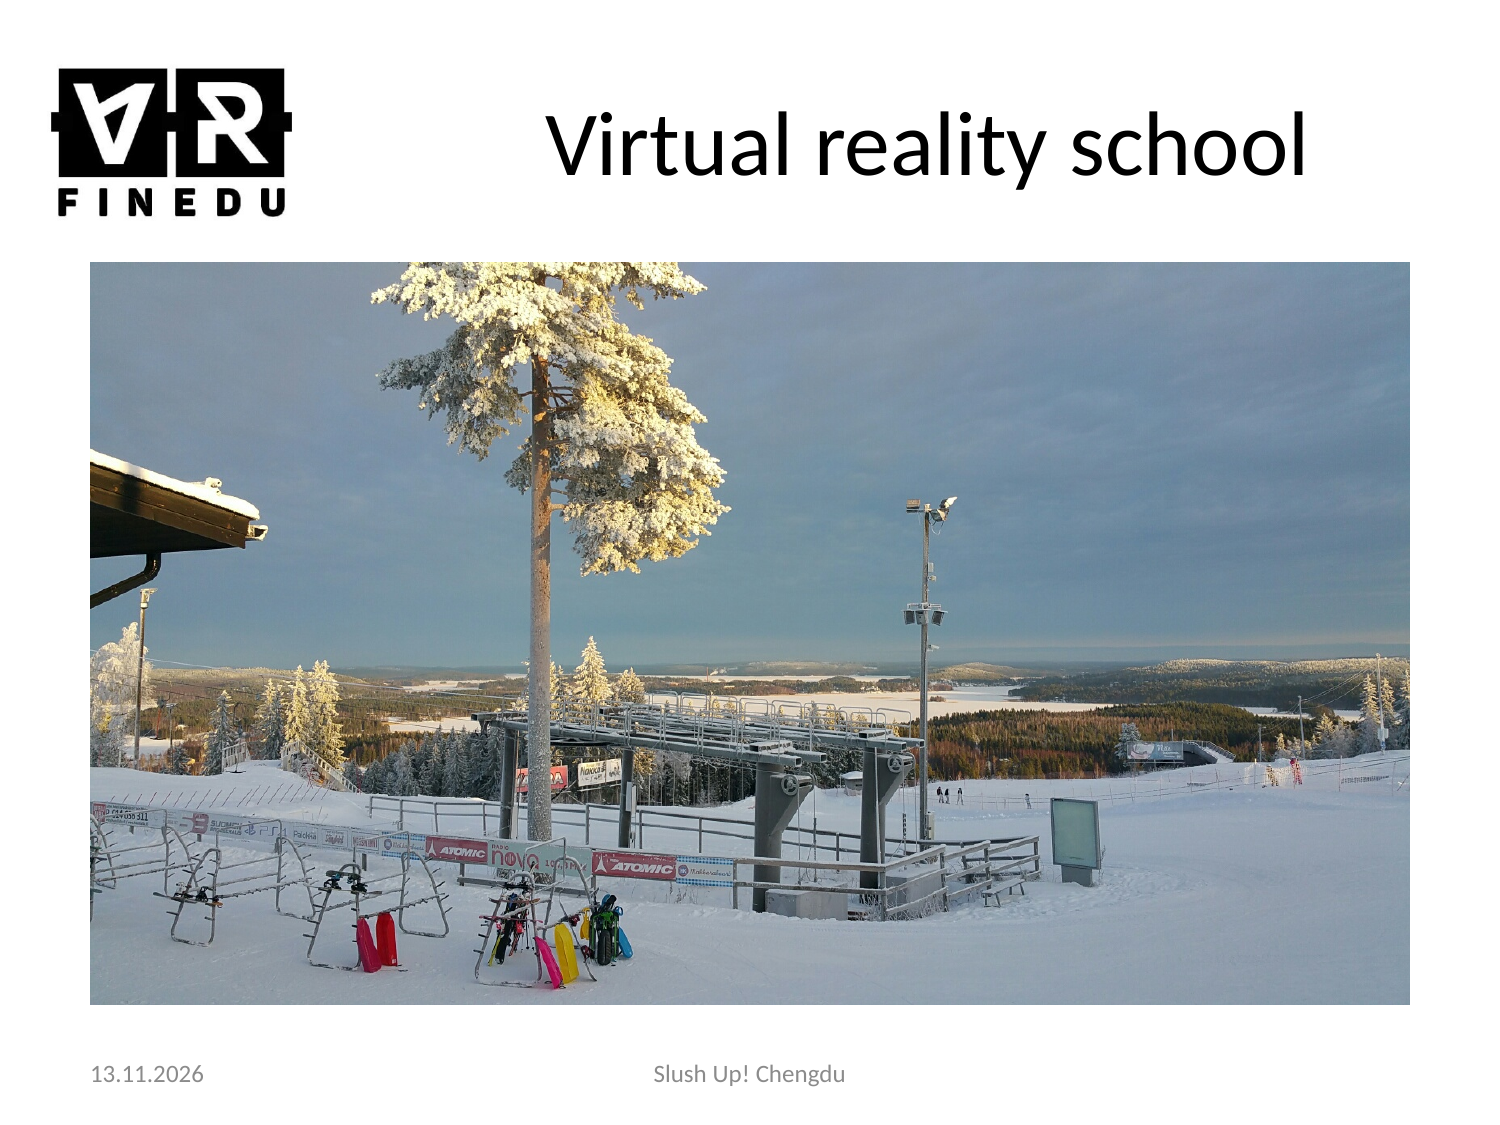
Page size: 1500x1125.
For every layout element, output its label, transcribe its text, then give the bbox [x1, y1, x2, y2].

title Virtual reality school [431, 45, 1425, 233]
picture [40, 1, 302, 262]
footer Slush Up! Chengdu [512, 1042, 988, 1103]
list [89, 262, 1411, 1006]
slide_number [75, 1042, 425, 1103]
